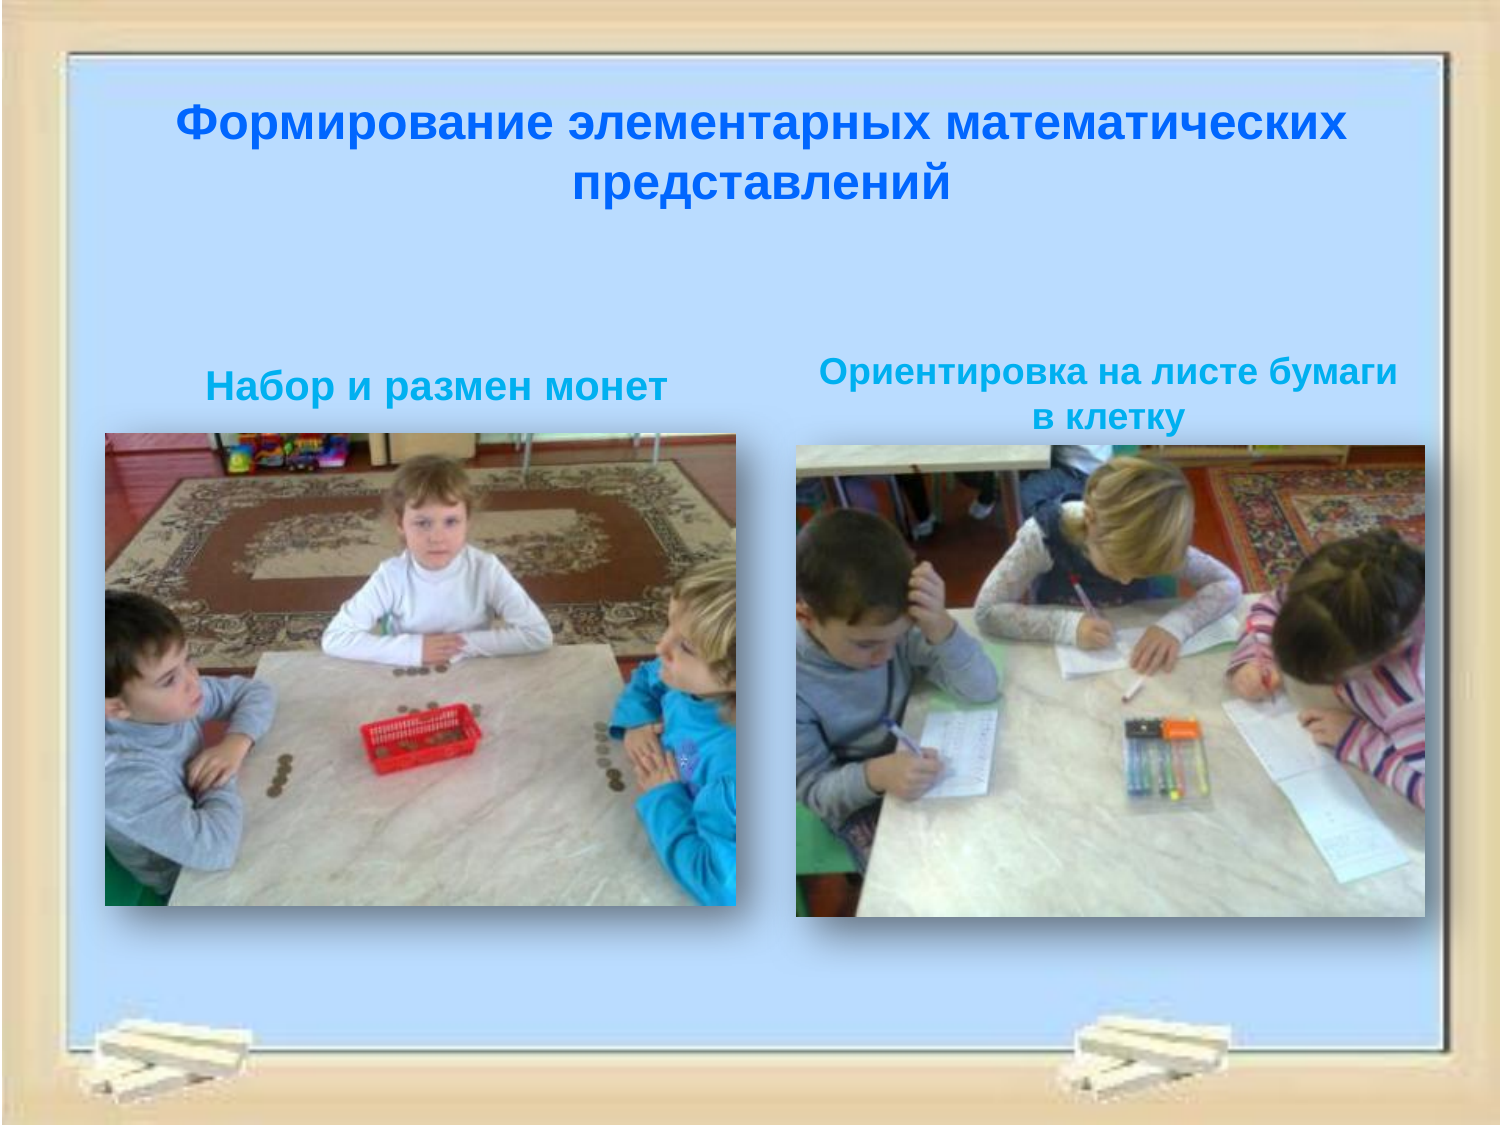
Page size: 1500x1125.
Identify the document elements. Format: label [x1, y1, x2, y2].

picture [1, 0, 1500, 1125]
list [105, 433, 736, 907]
list [796, 445, 1426, 917]
